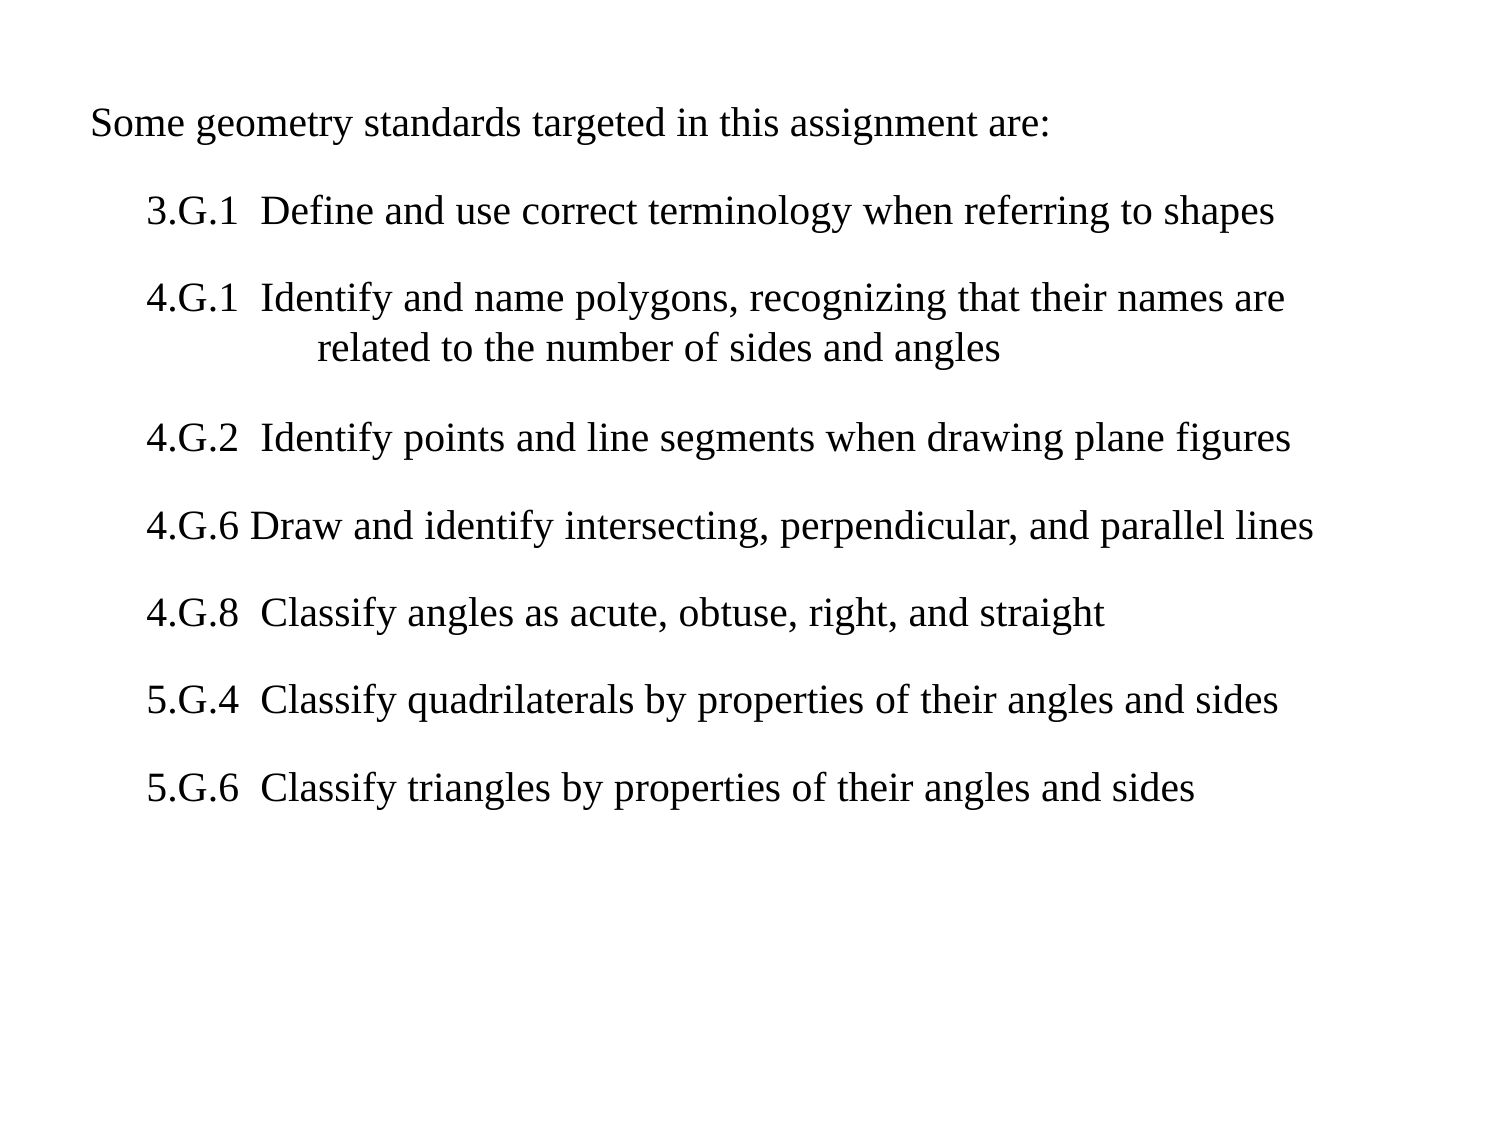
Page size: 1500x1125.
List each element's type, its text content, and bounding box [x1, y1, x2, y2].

list Some geometry standards targeted in this assignment are: 3.G.1 Define and use correct terminology when referring to shapes 4.G.1 Identify and name polygons, recognizing that their names are related to the number of sides and angles 4.G.2 Identify points and line segments when drawing plane figures 4.G.6 Draw and identify intersecting, perpendicular, and parallel lines 4.G.8 Classify angles as acute, obtuse, right, and straight 5.G.4 Classify quadrilaterals by properties of their angles and sides 5.G.6 Classify triangles by properties of their angles and sides [75, 87, 1425, 1005]
